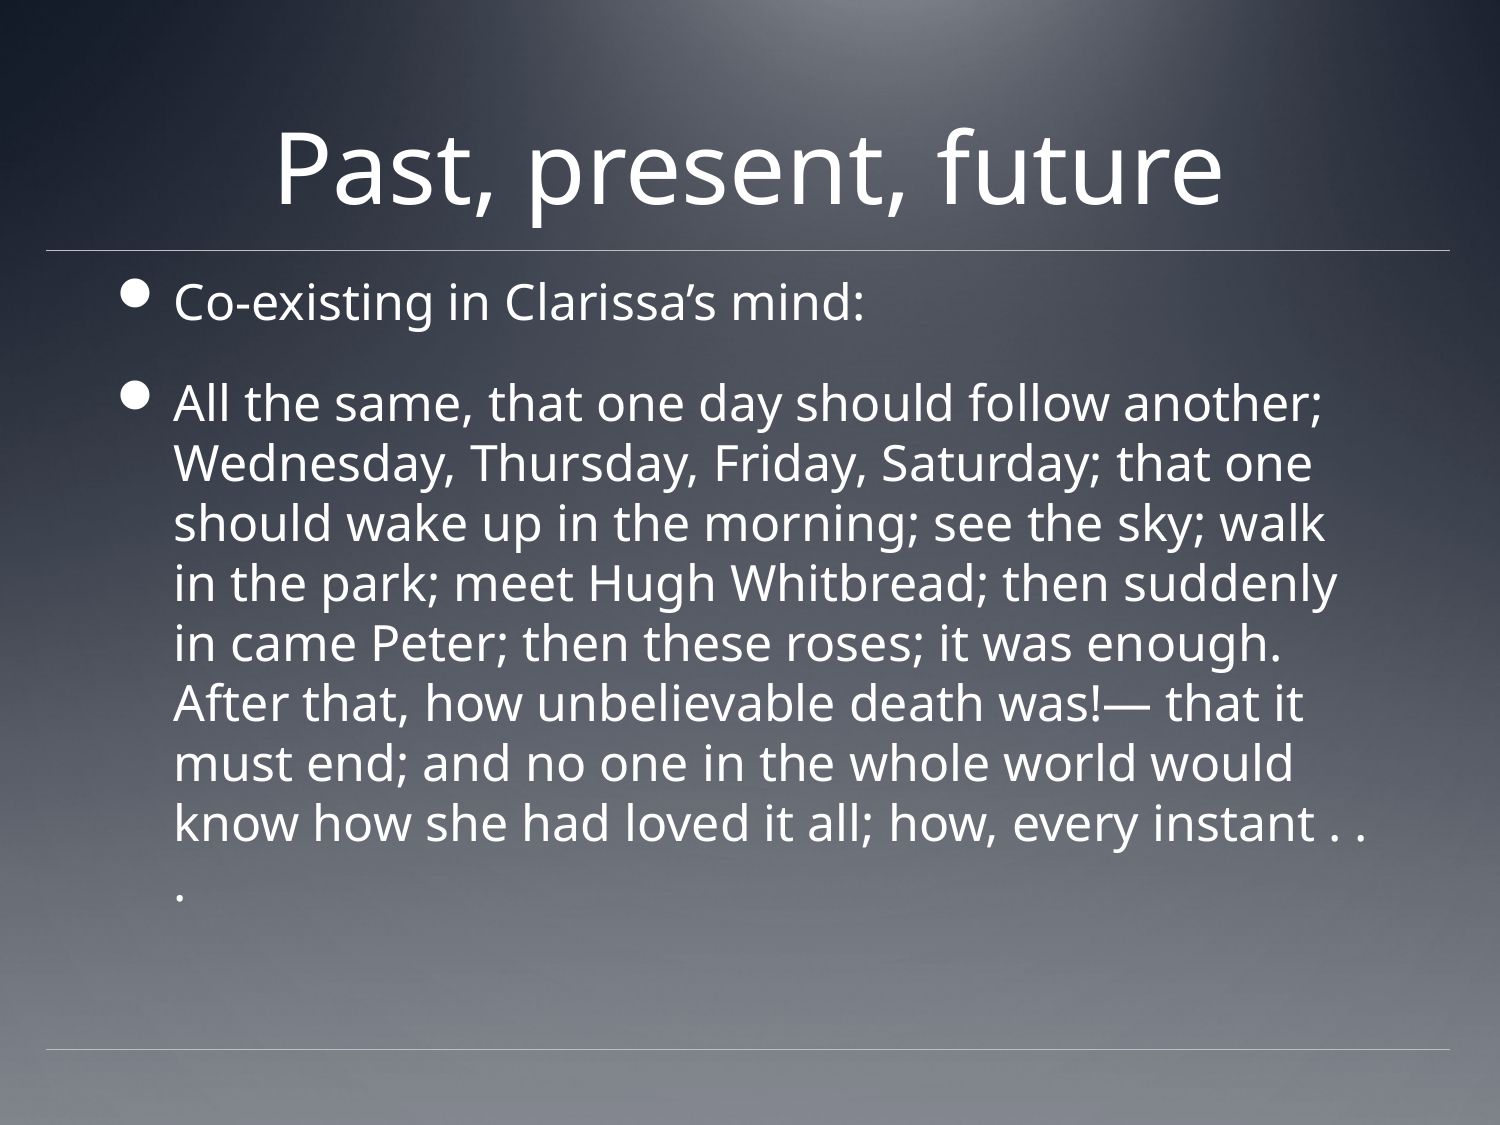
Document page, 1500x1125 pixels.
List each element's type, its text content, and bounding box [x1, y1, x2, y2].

title Past, present, future [105, 17, 1394, 233]
list Co-existing in Clarissa’s mind: All the same, that one day should follow another; Wednesday, Thursday, Friday, Saturday; that one should wake up in the morning; see the sky; walk in the park; meet Hugh Whitbread; then suddenly in came Peter; then these roses; it was enough. After that, how unbelievable death was!— that it must end; and no one in the whole world would know how she had loved it all; how, every instant . . . [101, 262, 1394, 1024]
